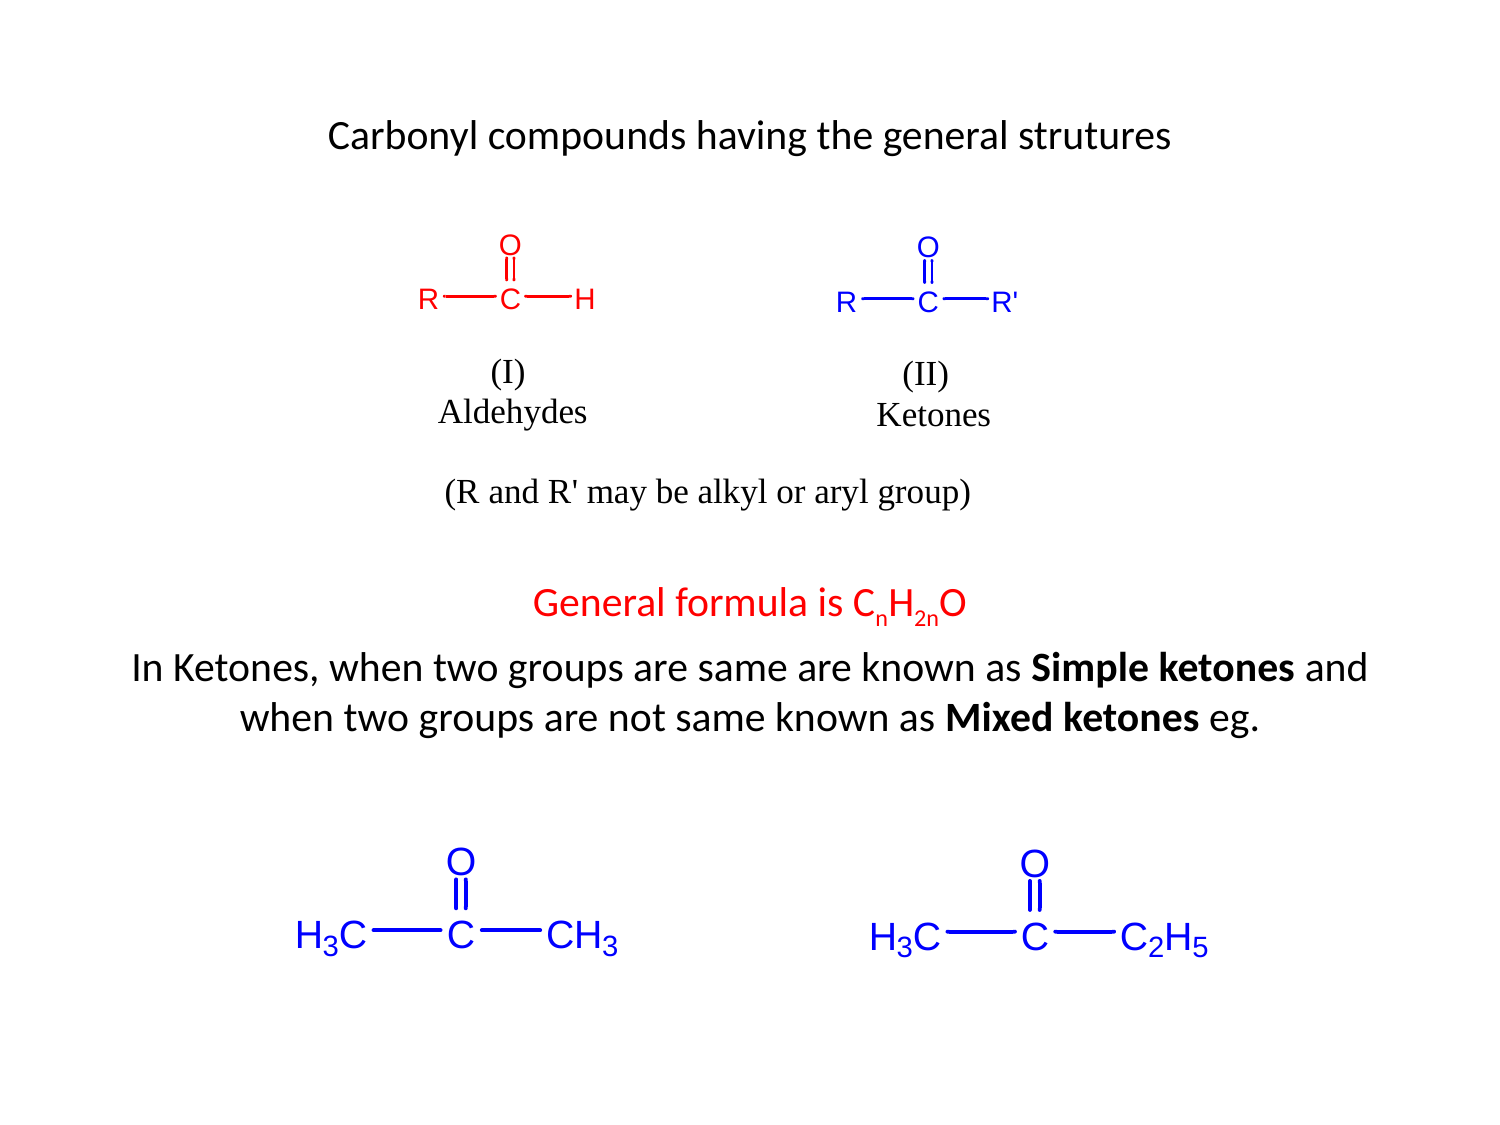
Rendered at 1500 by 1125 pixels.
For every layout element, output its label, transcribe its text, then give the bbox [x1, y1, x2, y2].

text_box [287, 837, 1219, 963]
list Carbonyl compounds having the general strutures General formula is CnH2nO In Ketones, when two groups are same are known as Simple ketones and when two groups are not same known as Mixed ketones eg. [75, 99, 1425, 843]
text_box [412, 224, 1026, 516]
